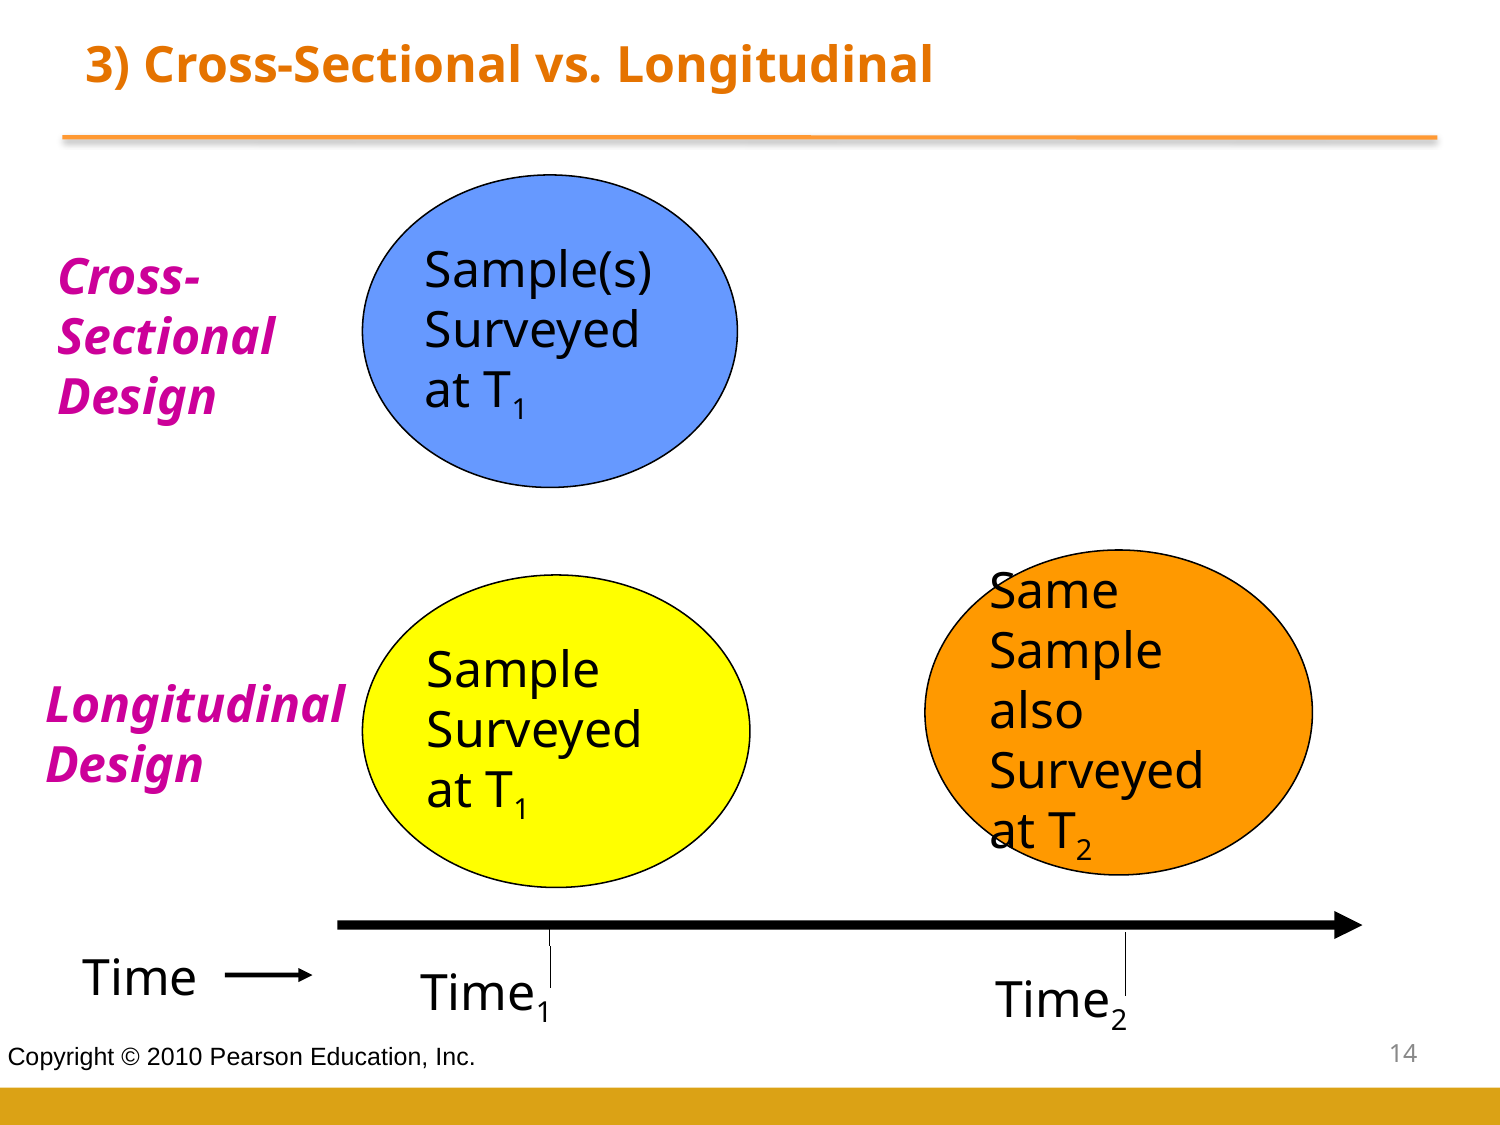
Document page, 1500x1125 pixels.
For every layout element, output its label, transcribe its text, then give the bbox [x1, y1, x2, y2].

title 3) Cross-Sectional vs. Longitudinal [0, 24, 1468, 155]
slide_number 14 [1375, 1031, 1426, 1079]
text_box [37, 174, 1363, 1125]
